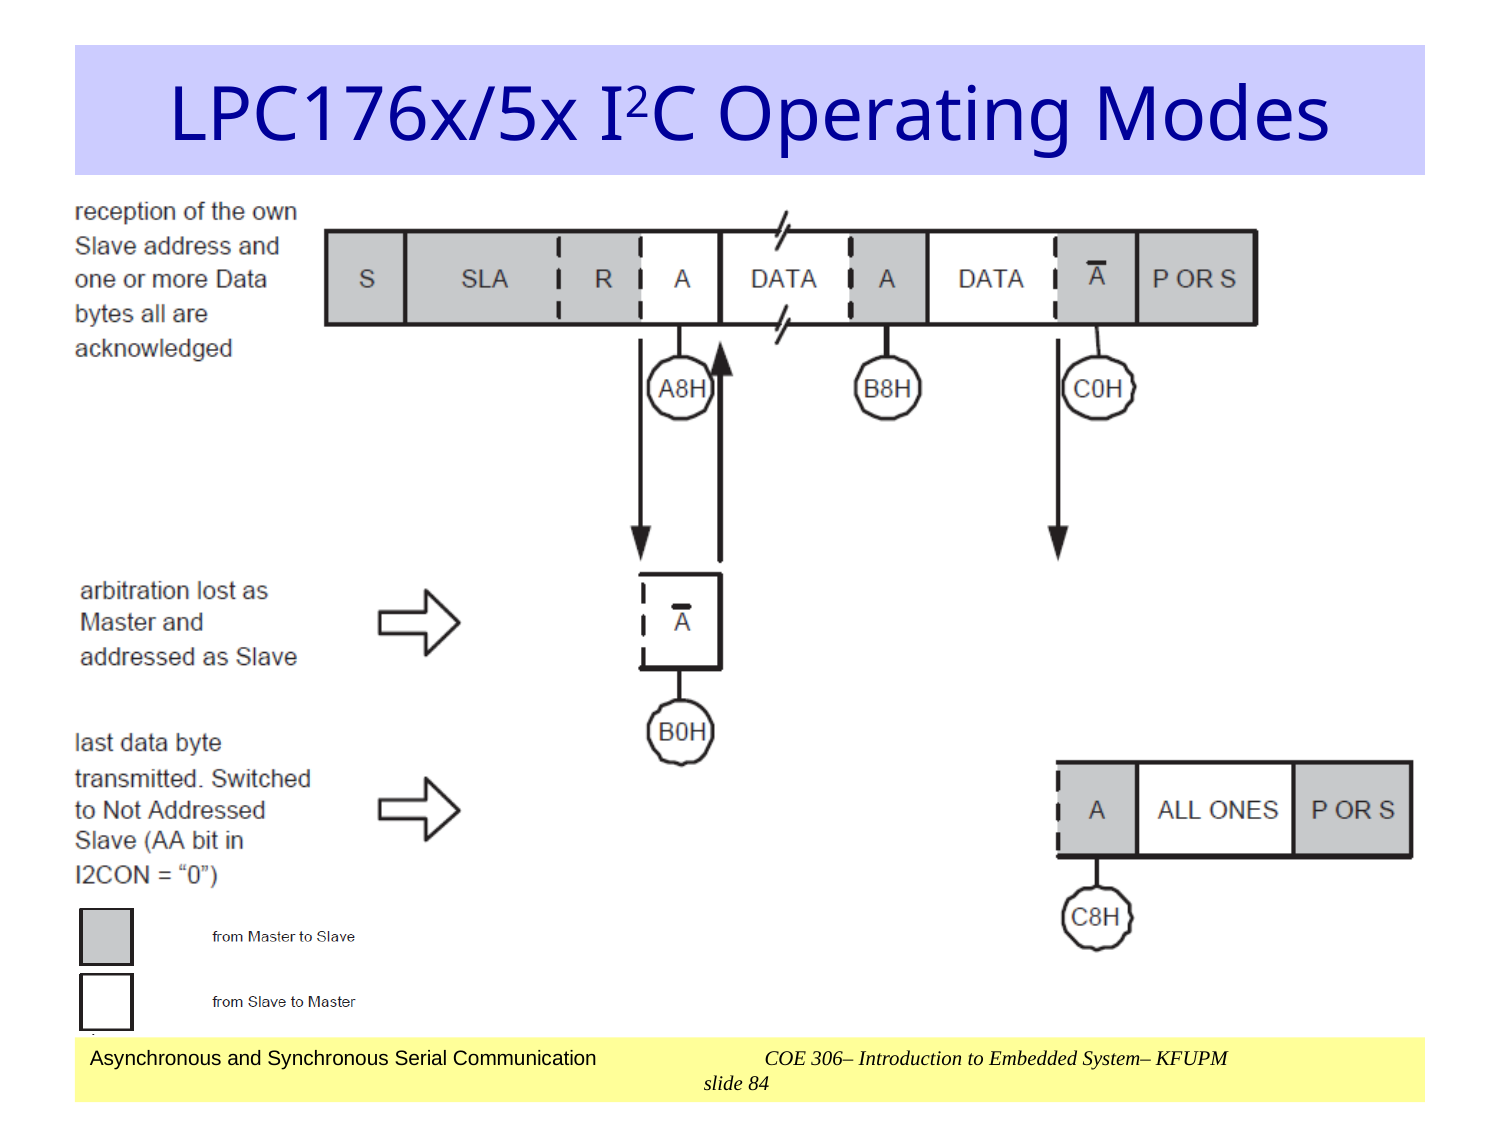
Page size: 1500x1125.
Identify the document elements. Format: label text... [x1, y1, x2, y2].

title LPC176x/5x I2C Operating Modes [75, 45, 1425, 175]
picture [66, 193, 1425, 1035]
